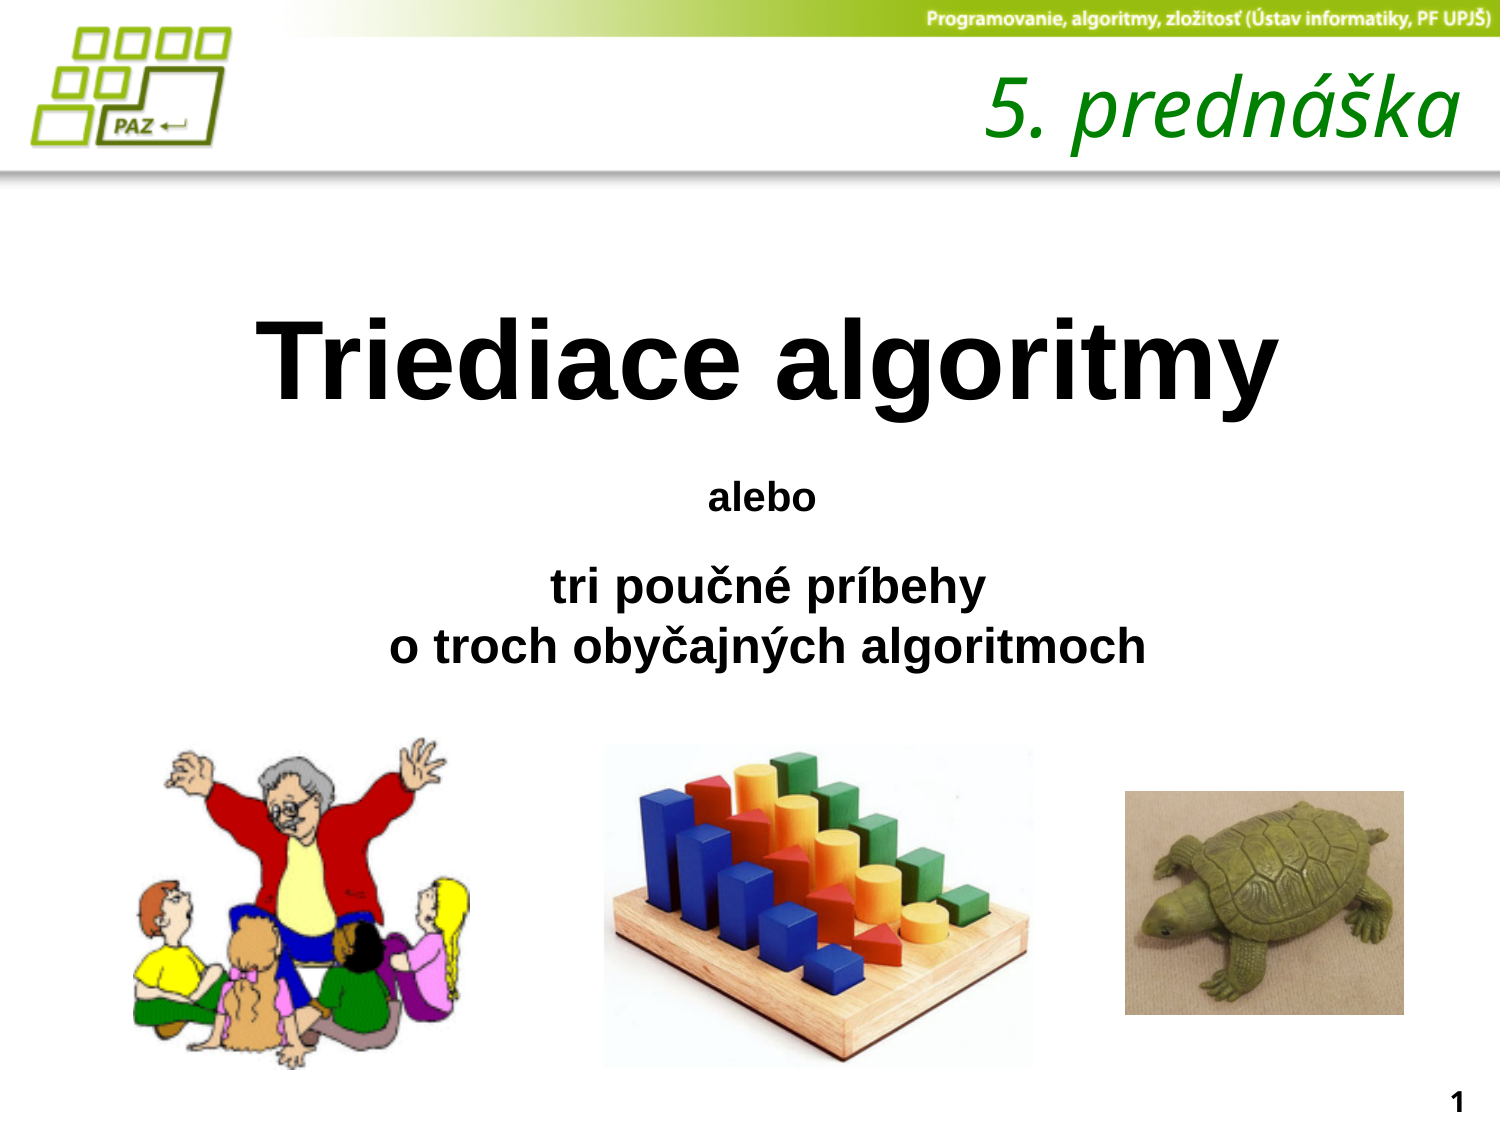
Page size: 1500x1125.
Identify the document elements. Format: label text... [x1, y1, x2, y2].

title 5. prednáška [343, 46, 1477, 135]
text_box Triediace algoritmy alebo tri poučné príbehy o troch obyčajných algoritmoch [133, 279, 1404, 681]
picture [0, 0, 1500, 1125]
